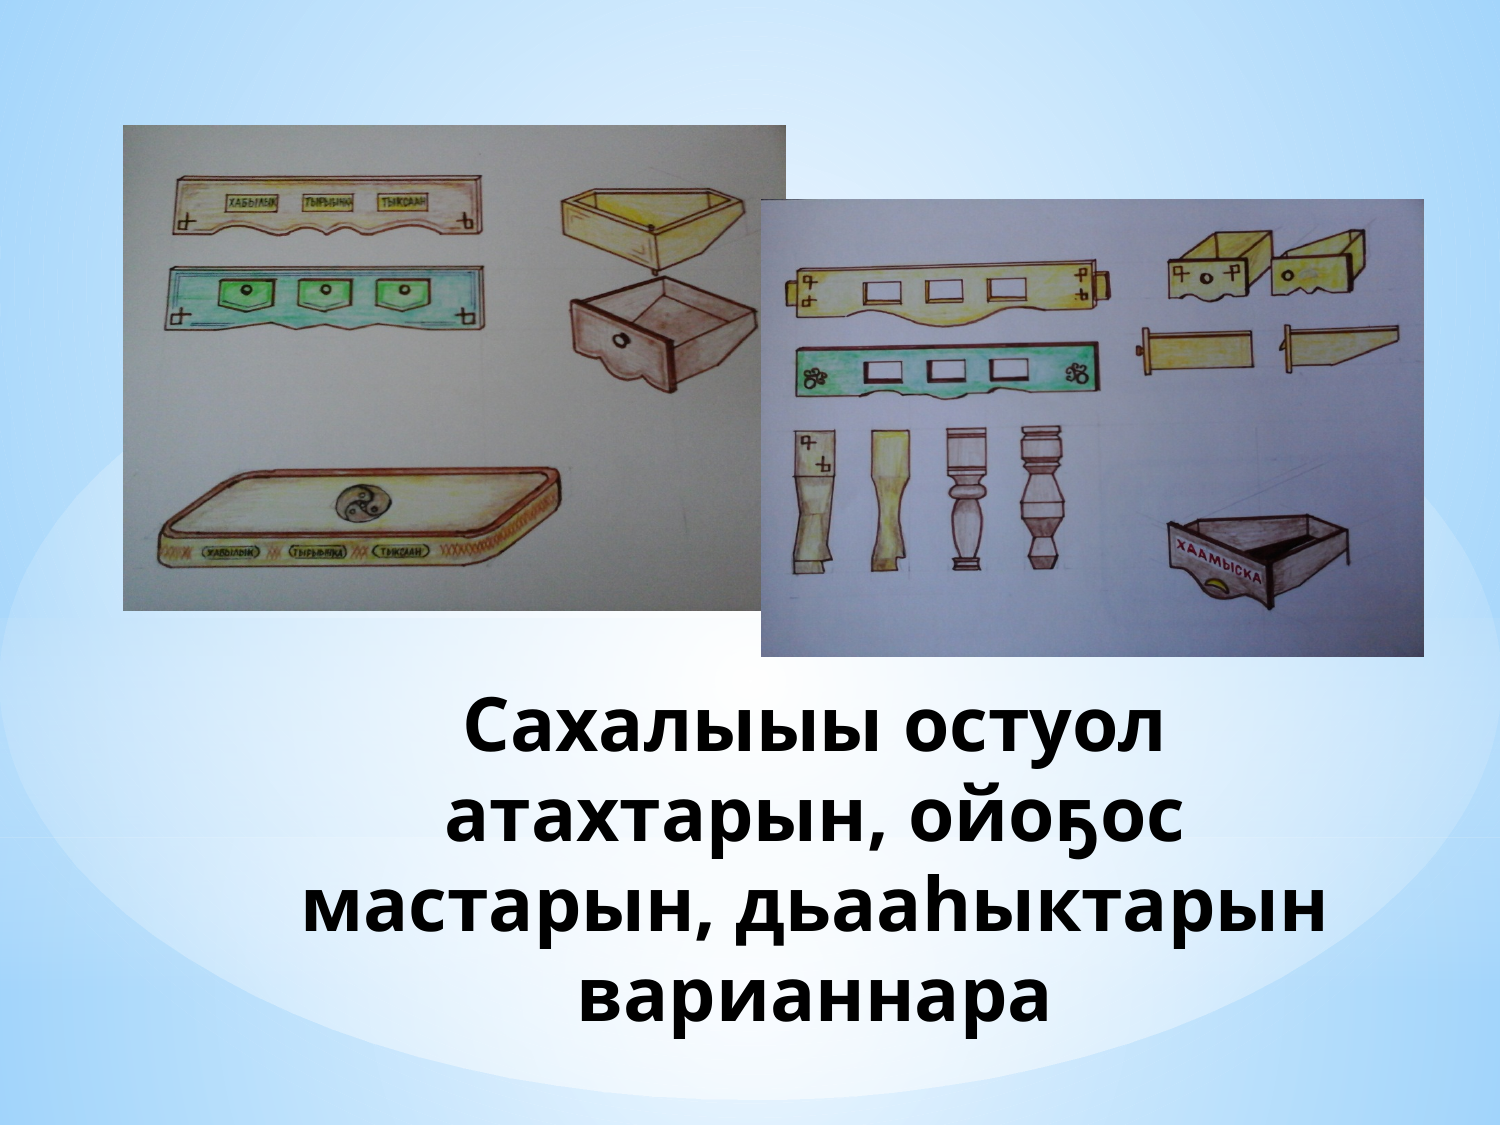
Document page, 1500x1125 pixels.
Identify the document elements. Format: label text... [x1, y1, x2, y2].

title Сахалыыы остуол атахтарын, ойоҕос мастарын, дьааһыктарын варианнара [218, 668, 1412, 1059]
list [123, 125, 786, 612]
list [761, 198, 1424, 658]
